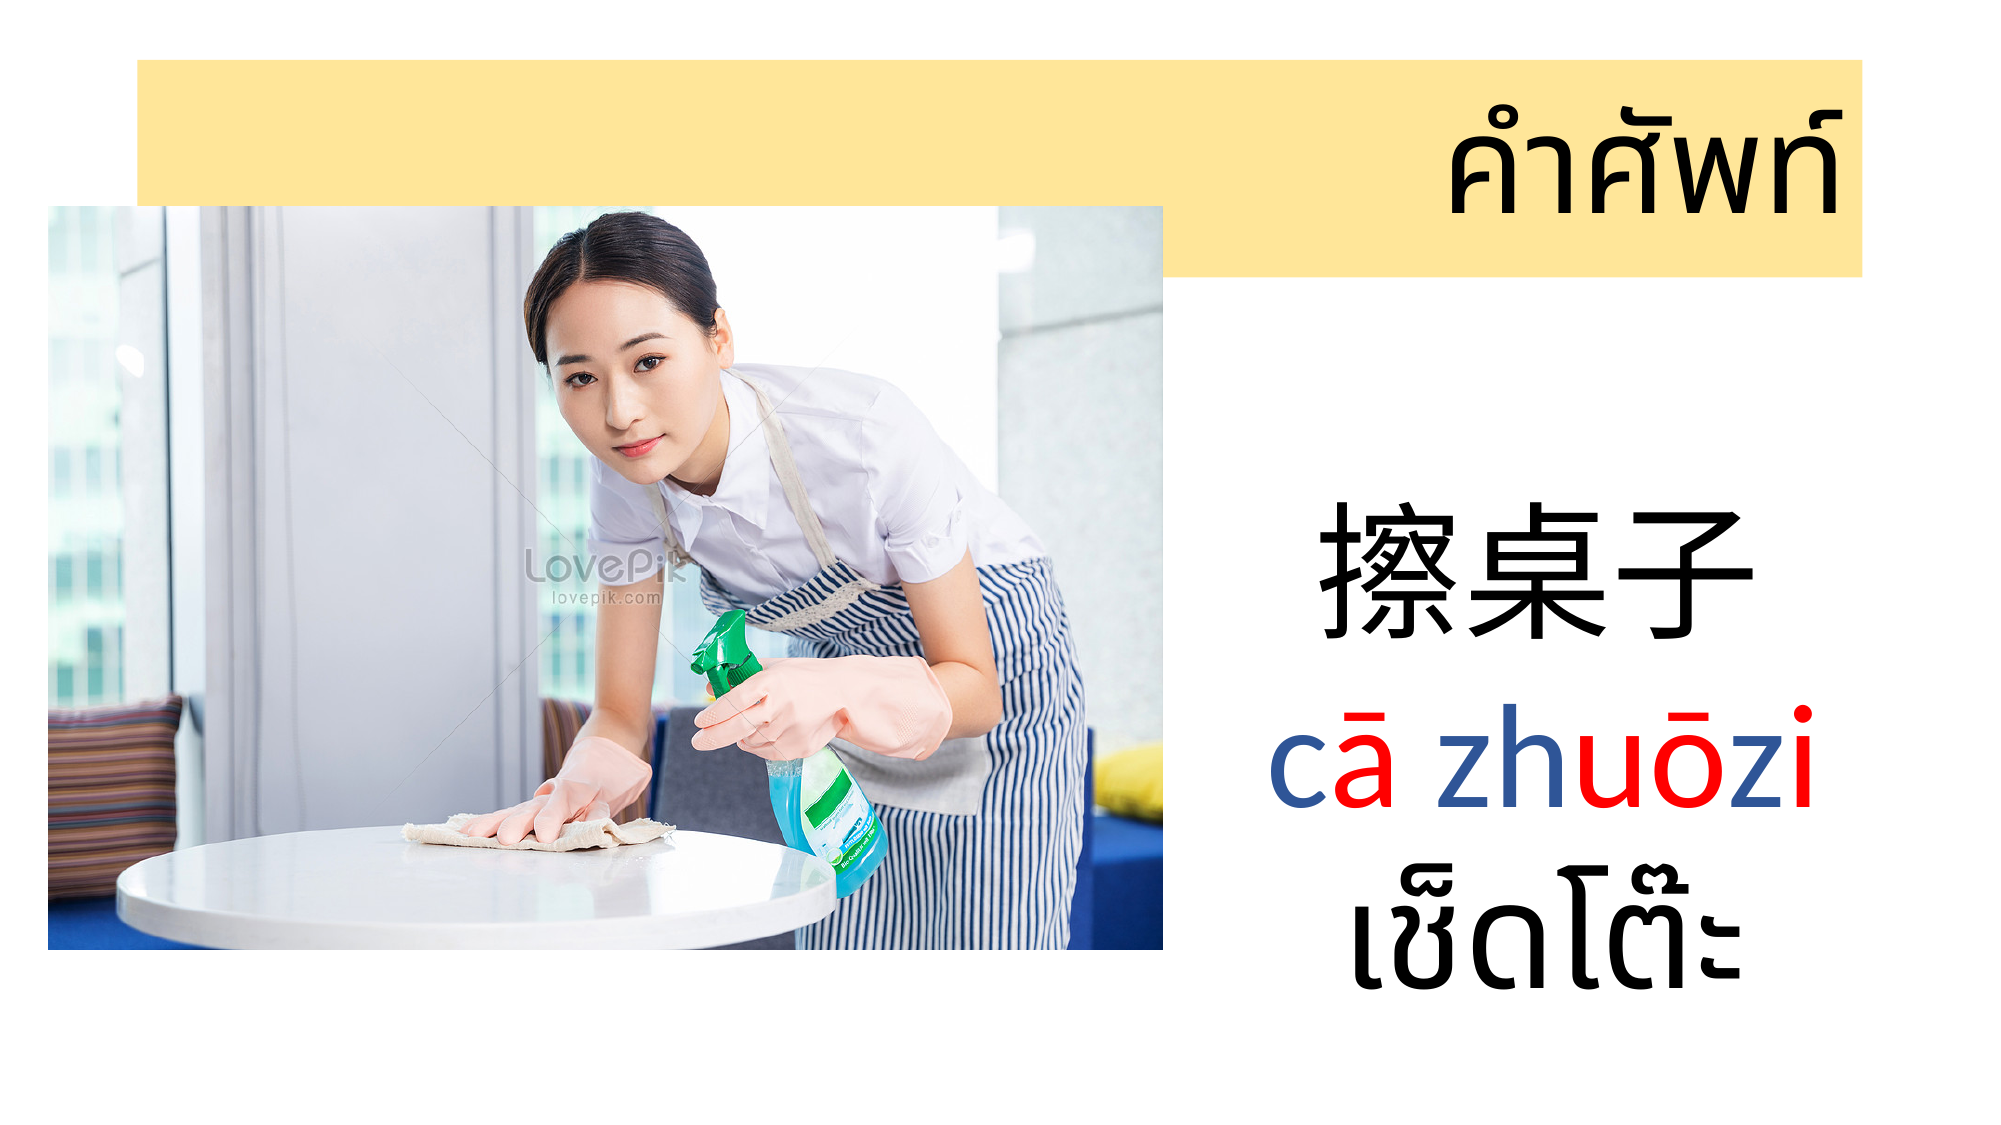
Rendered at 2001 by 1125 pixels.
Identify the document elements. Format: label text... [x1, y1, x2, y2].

picture [48, 206, 1163, 950]
title คำศัพท์ [137, 59, 1863, 278]
list 擦桌子 cā zhuōzi เช็ดโต๊ะ [1174, 491, 1912, 1034]
